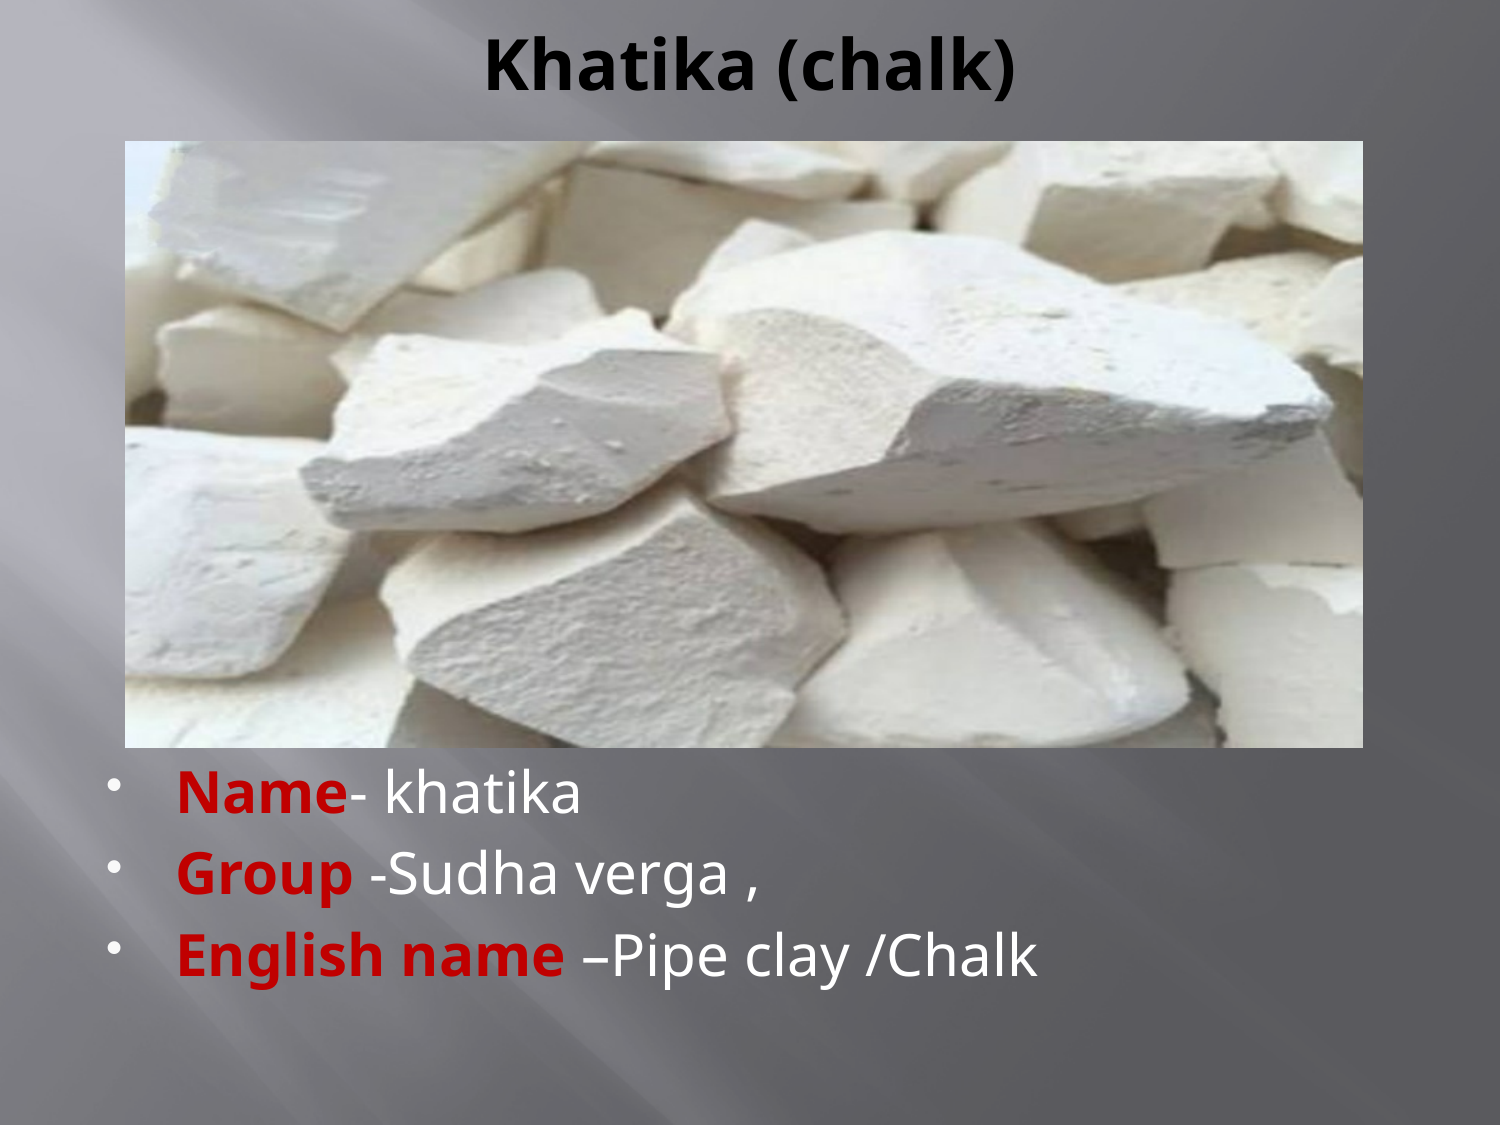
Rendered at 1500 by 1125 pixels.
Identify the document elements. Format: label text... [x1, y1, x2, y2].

picture [124, 140, 1363, 748]
title Khatika (chalk) [75, 12, 1425, 113]
list Name- khatika Group -Sudha verga , English name –Pipe clay /Chalk [70, 747, 1421, 1125]
